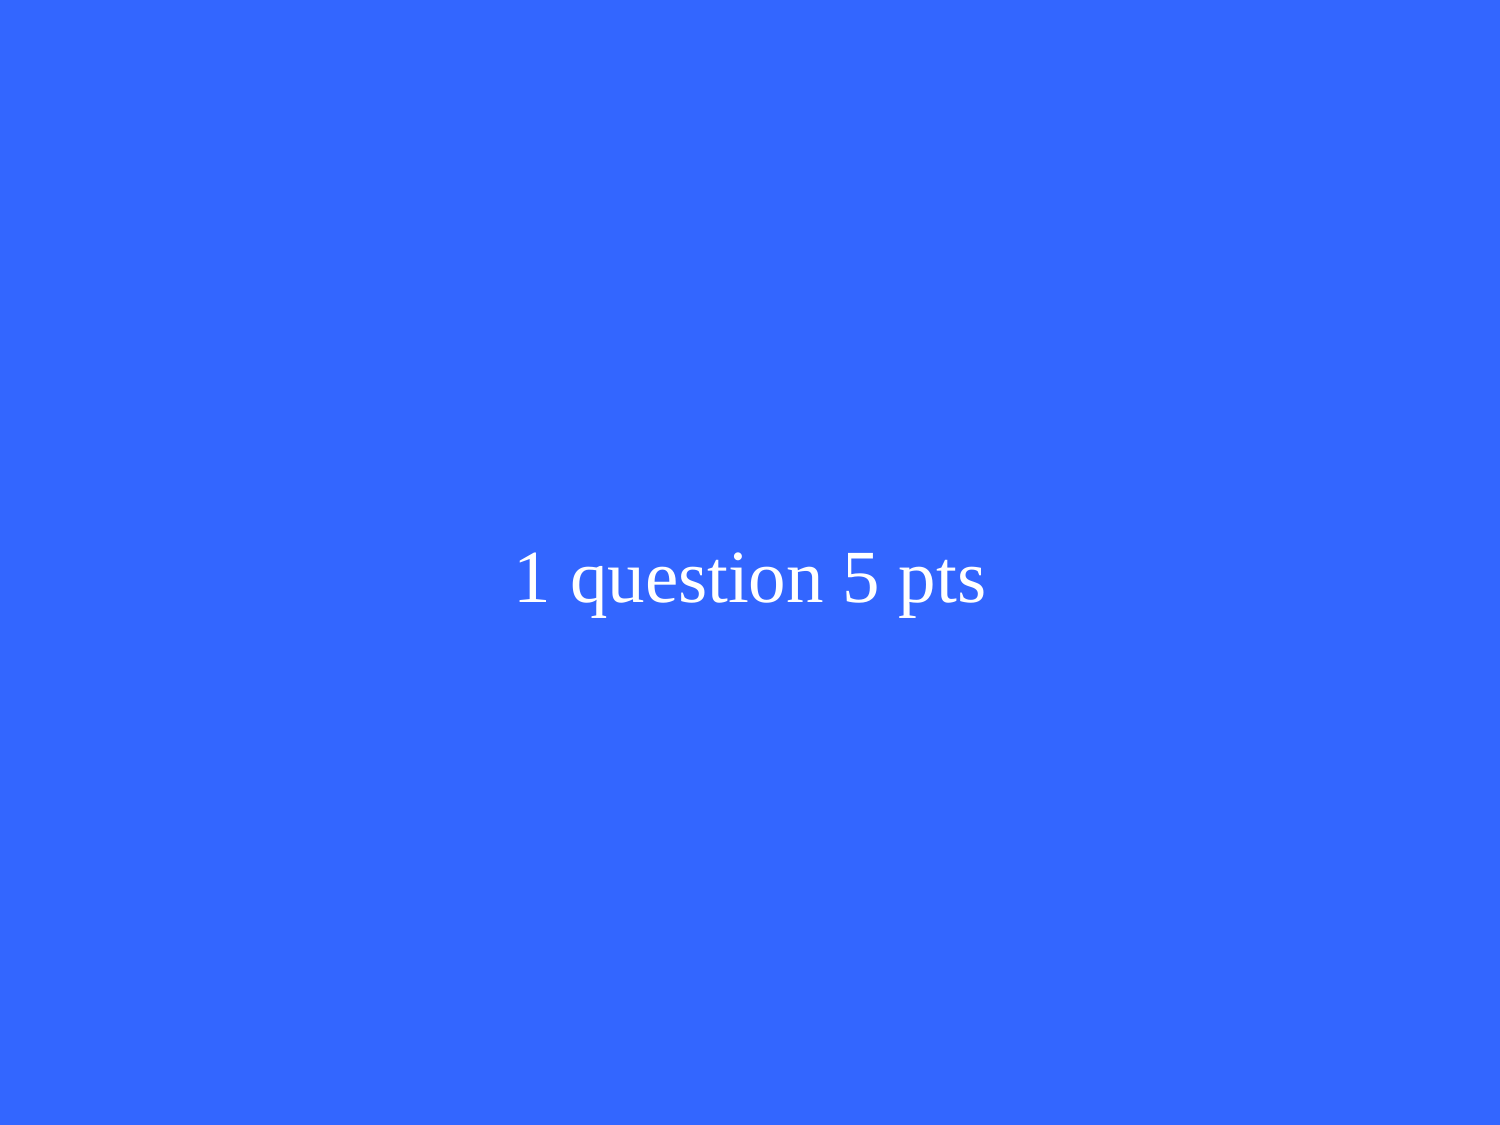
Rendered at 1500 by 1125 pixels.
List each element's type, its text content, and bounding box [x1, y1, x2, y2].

text_box 1 question 5 pts [237, 520, 1263, 625]
